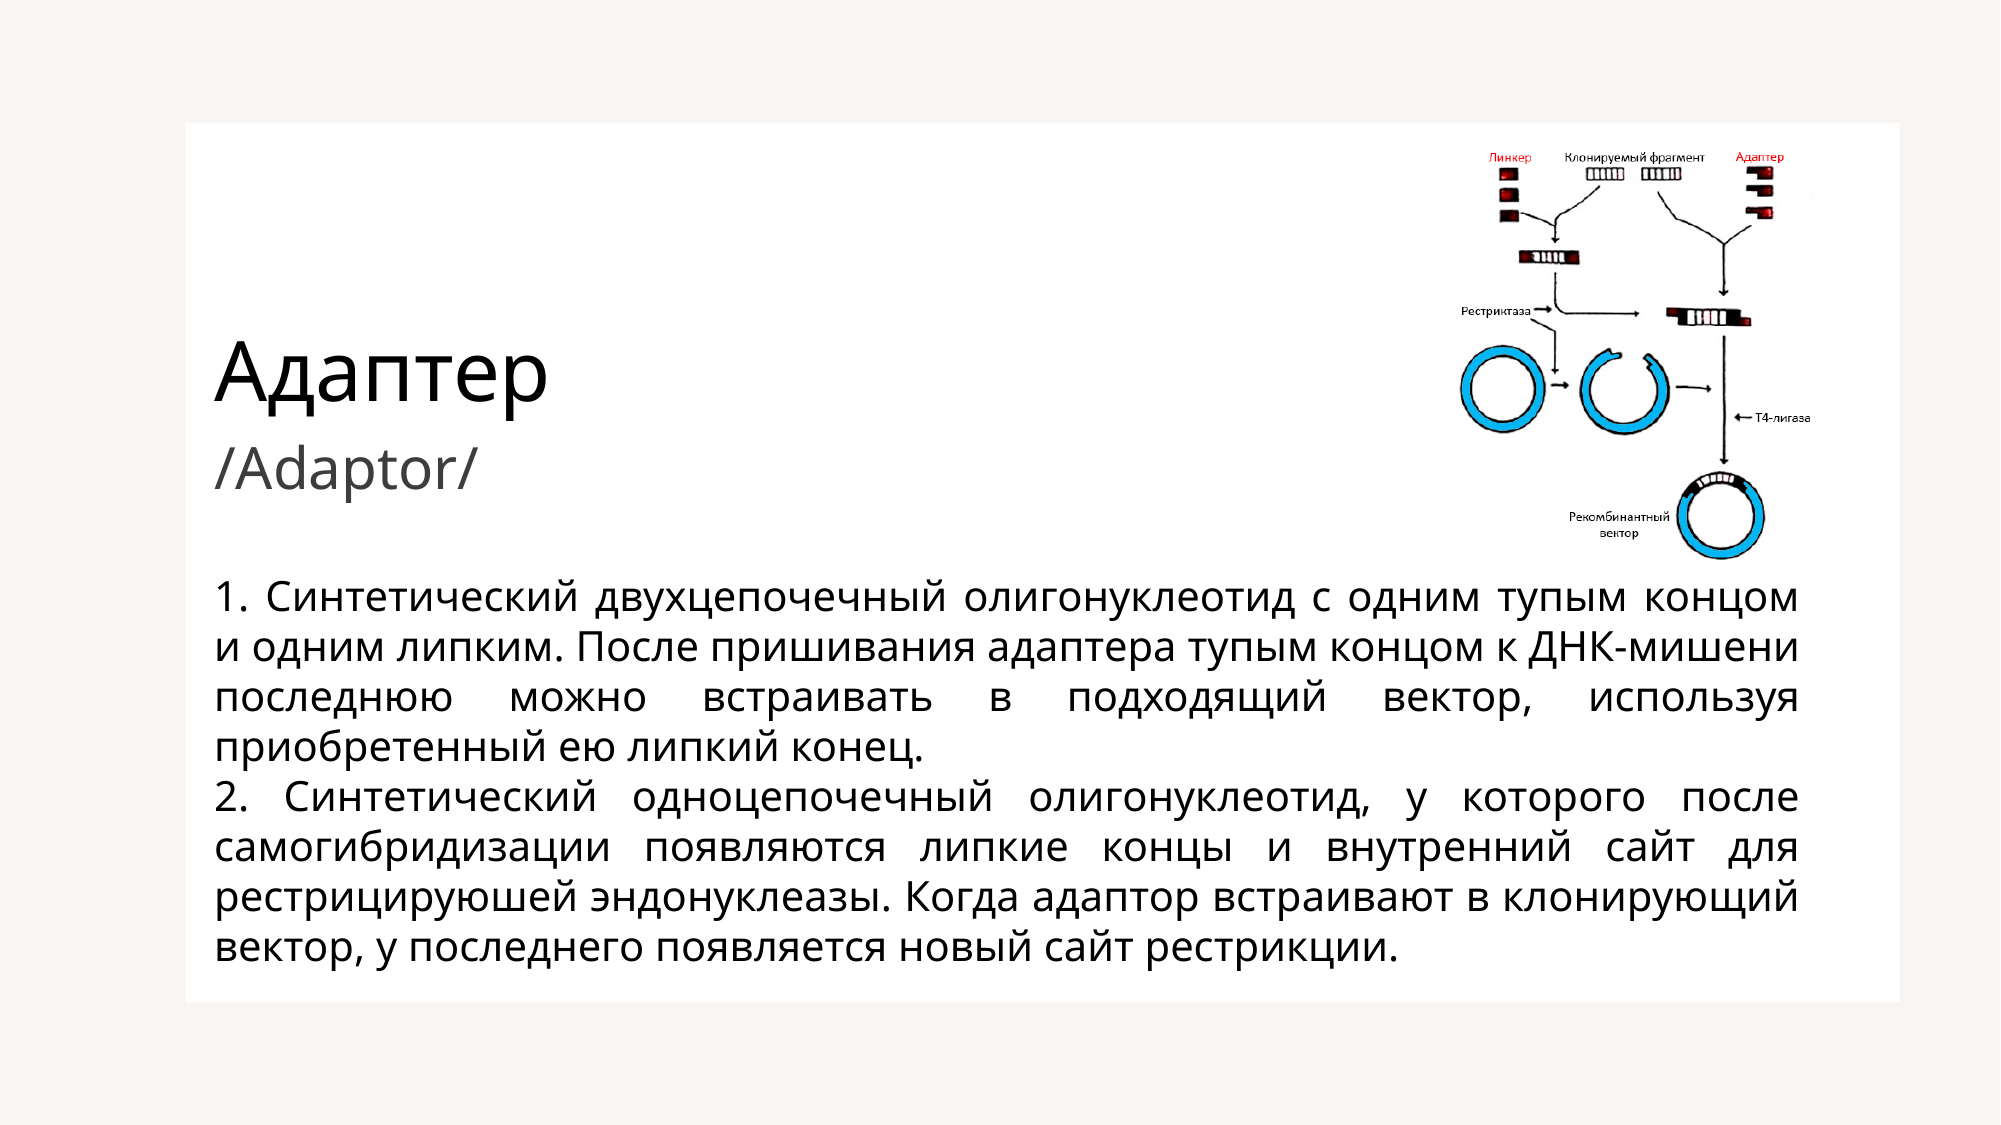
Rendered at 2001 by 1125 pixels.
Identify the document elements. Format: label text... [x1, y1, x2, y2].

text_box Адаптер /Adaptor/ [199, 193, 1200, 509]
text_box [184, 121, 1901, 1004]
picture [1444, 150, 1815, 563]
text_box 1. Cинтетический двухцепочечный олигонуклеотид с одним тупым концом и одним липким. После пришивания адаптера тупым концом к ДНК-мишени последнюю можно встраивать в подходящий вектор, используя приобретенный ею липкий конец. 2. Синтетический одноцепочечный олигонуклеотид, у которого после самогибридизации появляются липкие концы и внутренний сайт для рестрицируюшей эндонуклеазы. Когда адаптор встраивают в клонирующий вектор, у последнего появляется новый сайт рестрикции. [199, 562, 1815, 978]
